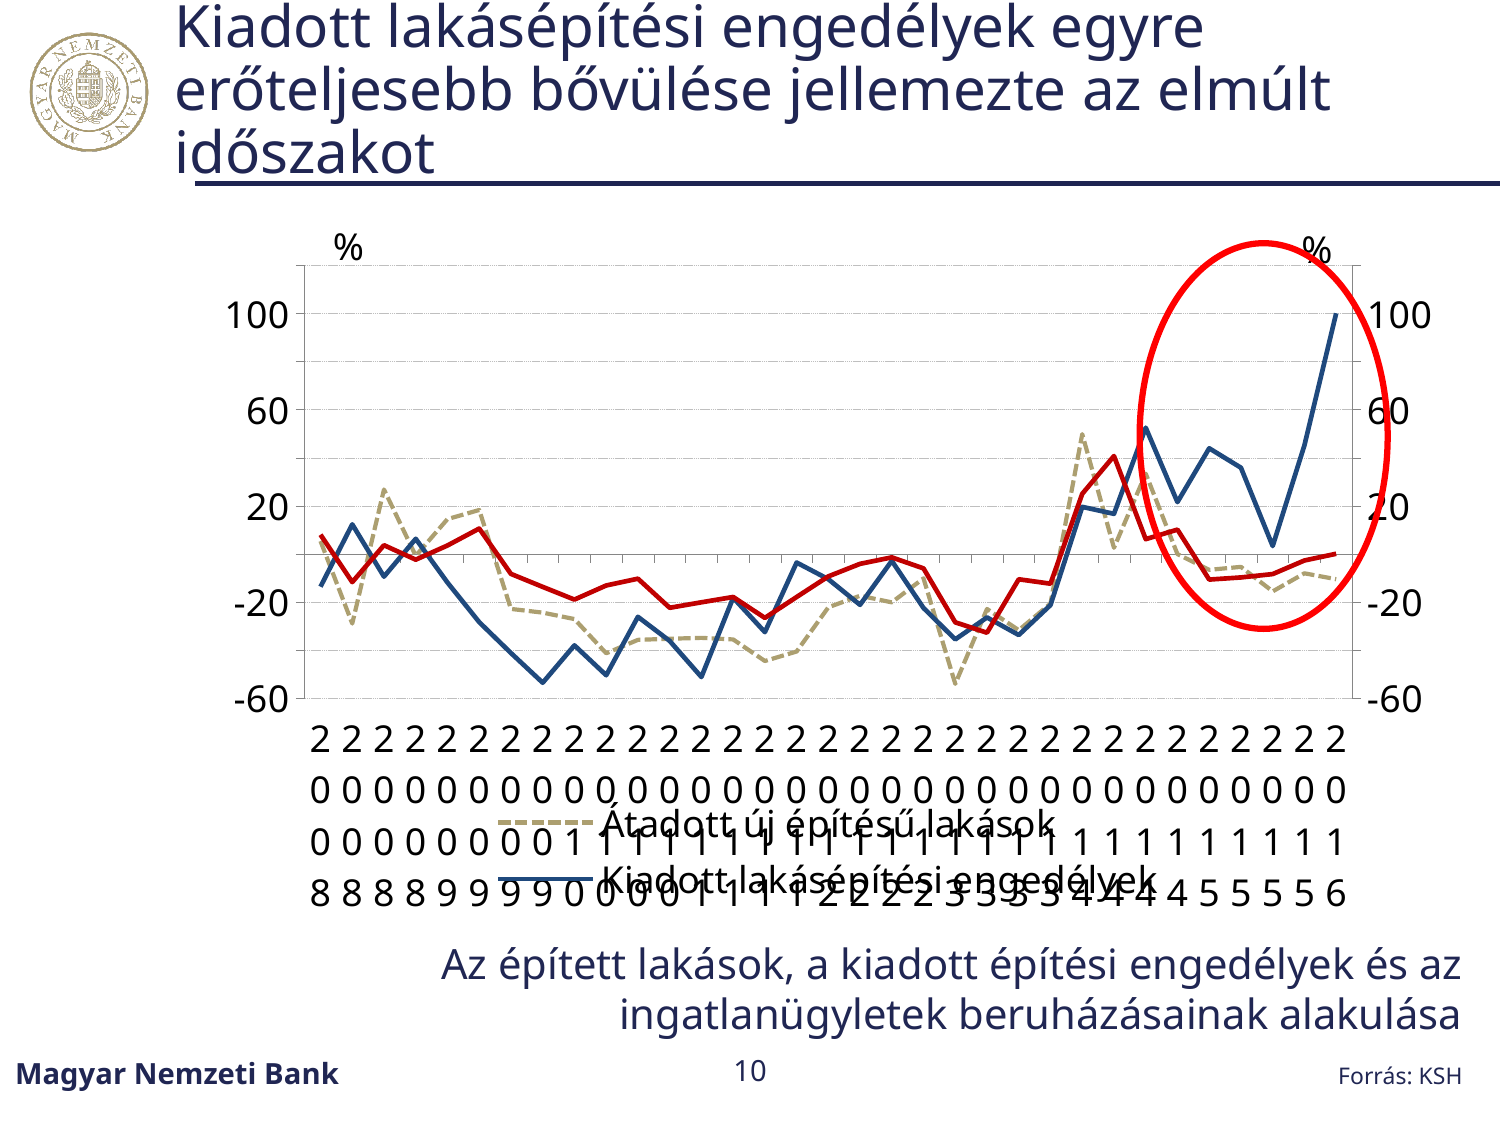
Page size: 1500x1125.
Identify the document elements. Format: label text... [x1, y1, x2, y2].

chart [208, 208, 1449, 918]
footer Magyar Nemzeti Bank [0, 1042, 507, 1103]
title Kiadott lakásépítési engedélyek egyre erőteljesebb bővülése jellemezte az elmúlt időszakot [159, 29, 1474, 155]
slide_number 10 [581, 1046, 919, 1103]
text_box Az épített lakások, a kiadott építési engedélyek és az ingatlanügyletek beruházásainak alakulása [376, 930, 1478, 1046]
list Forrás: KSH [1198, 1046, 1478, 1107]
picture [17, 21, 161, 165]
